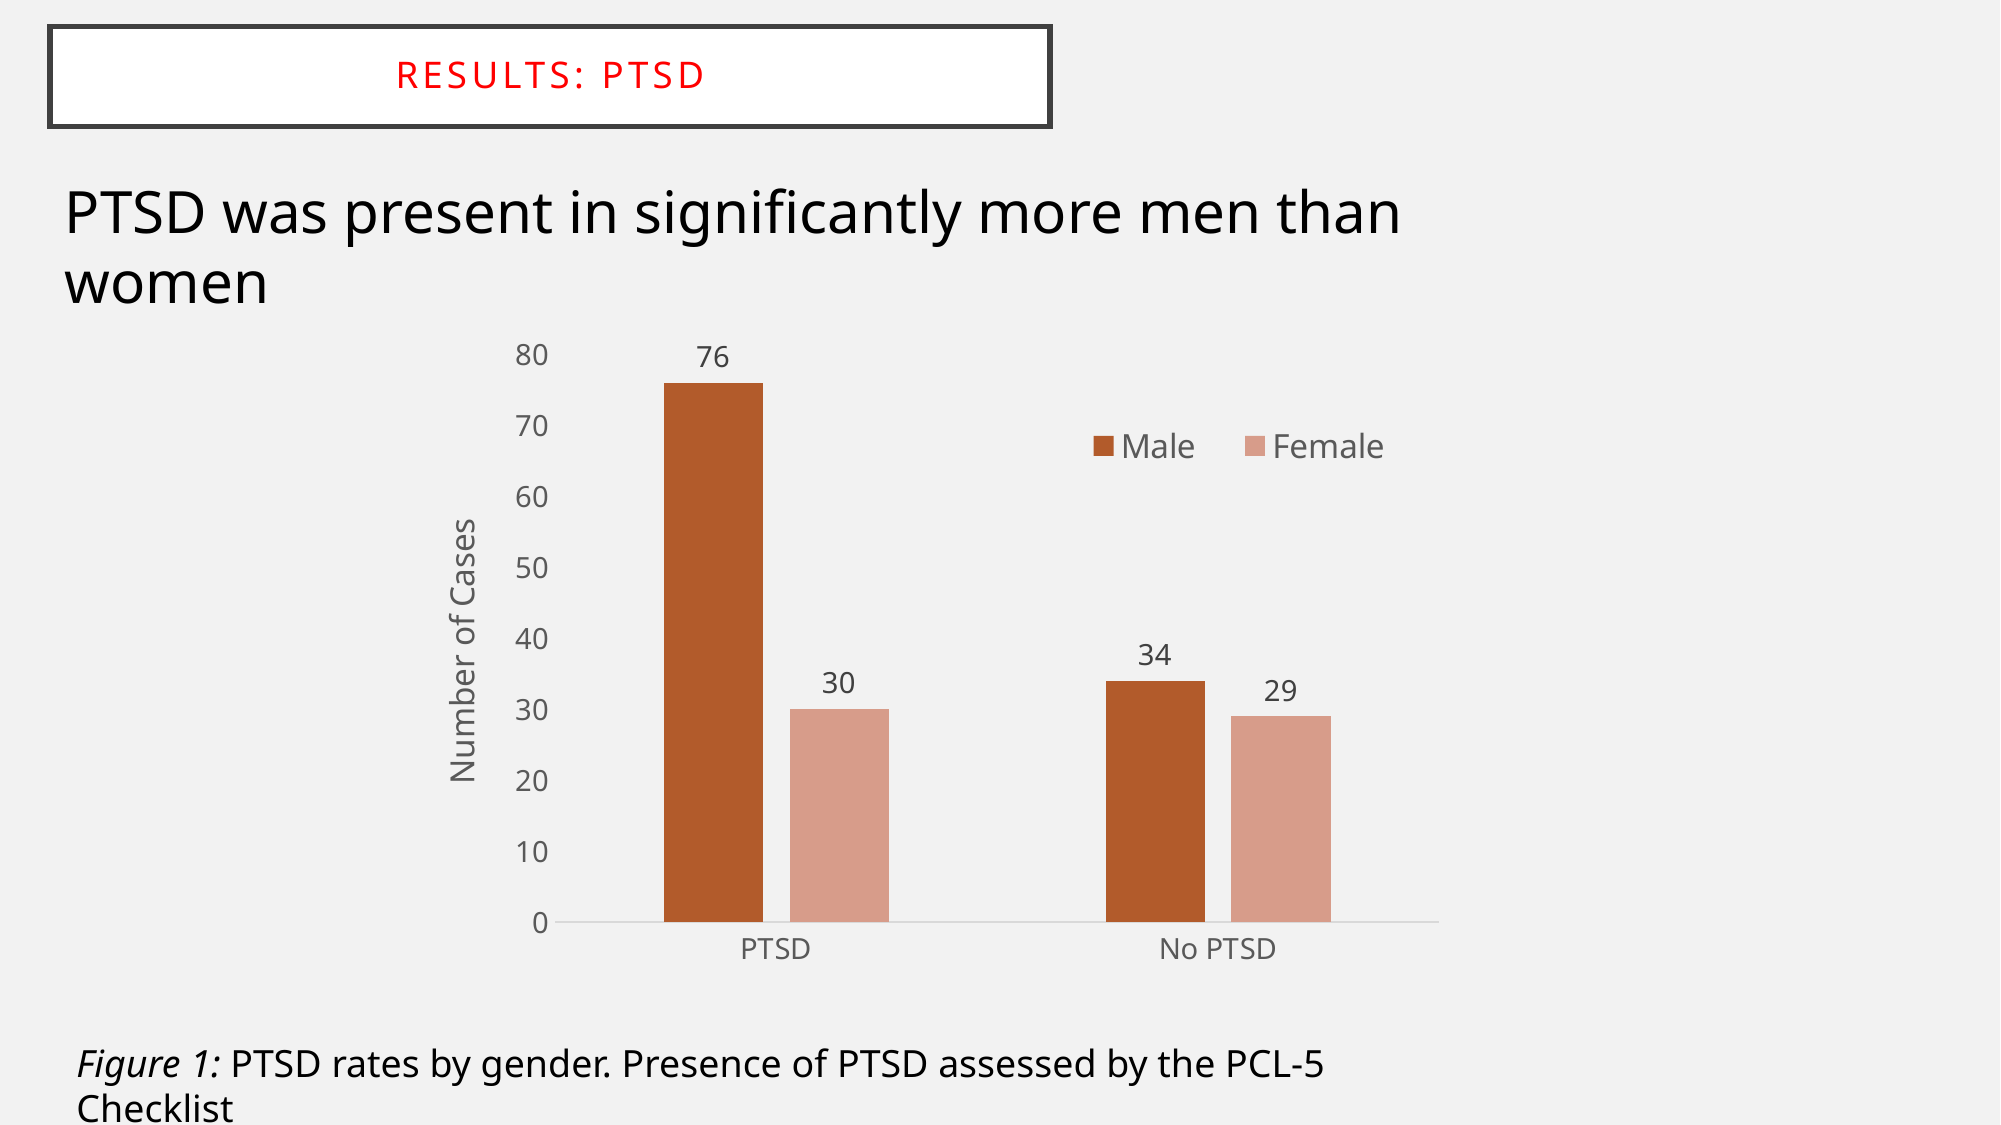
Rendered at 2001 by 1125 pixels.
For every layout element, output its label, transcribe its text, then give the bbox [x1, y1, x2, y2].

text_box Figure 1: PTSD rates by gender. Presence of PTSD assessed by the PCL-5 Checklist [61, 1032, 1437, 1125]
title Results: PTSD [47, 24, 1053, 129]
text_box PTSD was present in significantly more men than women [49, 168, 1624, 323]
chart [403, 319, 1461, 1052]
